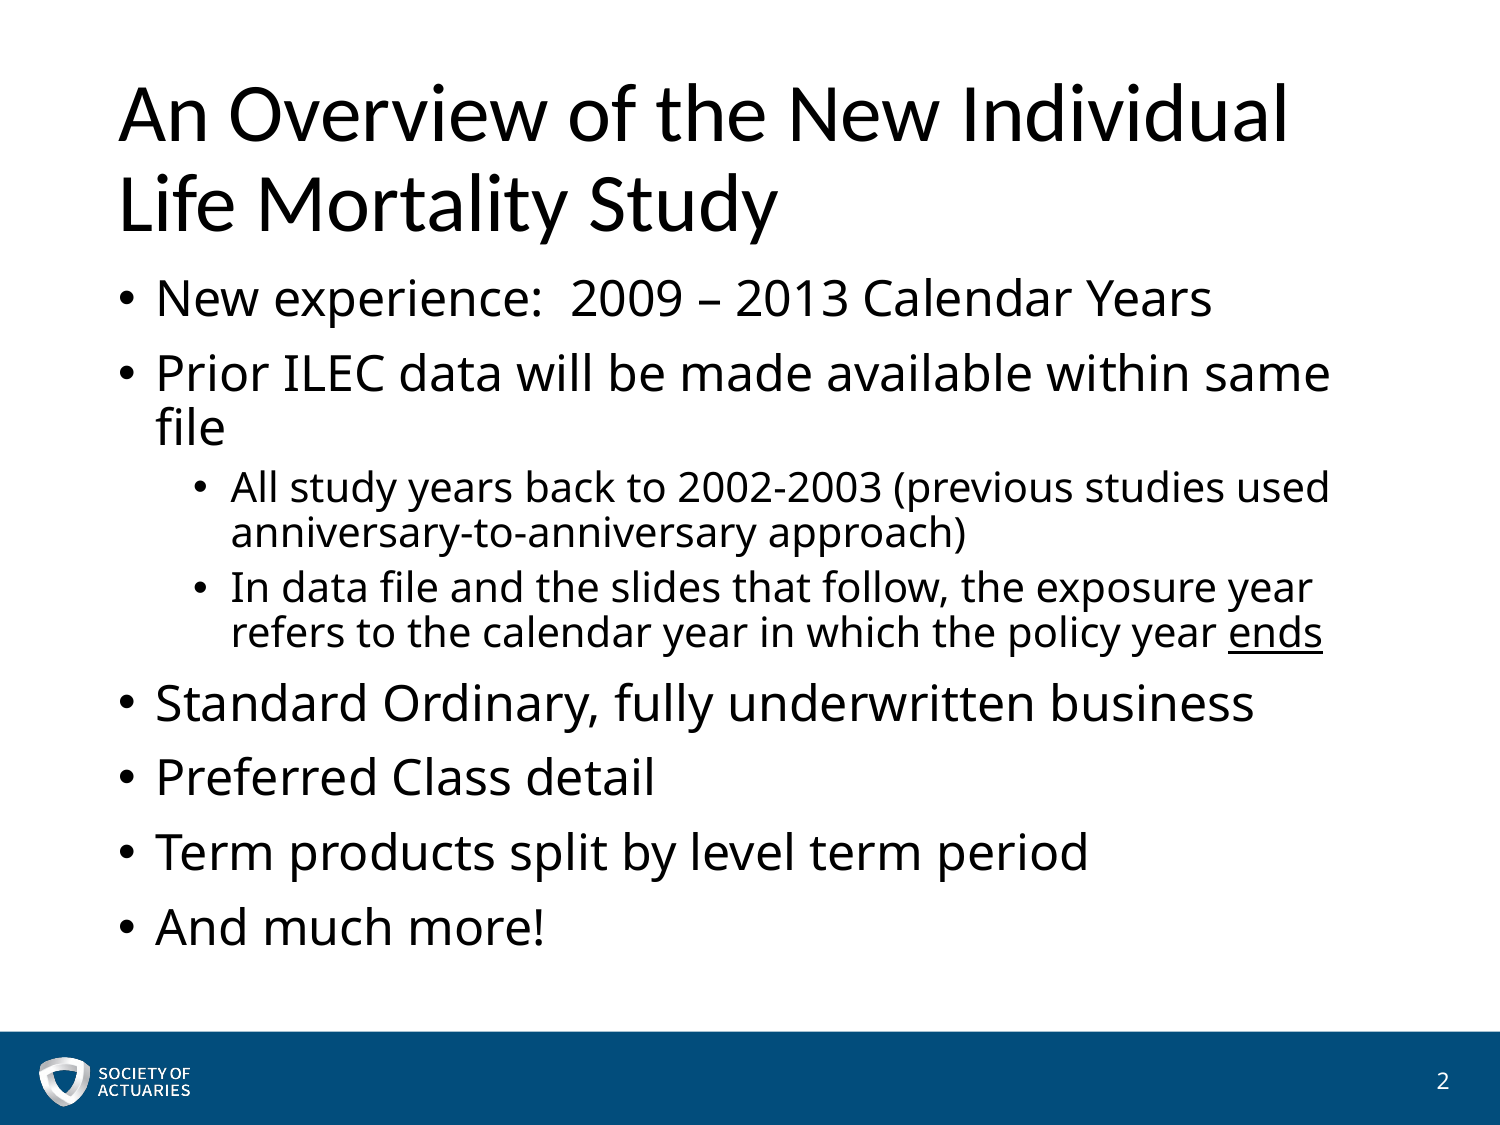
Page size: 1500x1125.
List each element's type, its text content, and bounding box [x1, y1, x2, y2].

title An Overview of the New Individual Life Mortality Study [103, 54, 1397, 265]
picture [39, 1057, 190, 1107]
slide_number 2 [1385, 1065, 1465, 1099]
list New experience: 2009 – 2013 Calendar Years Prior ILEC data will be made available within same file All study years back to 2002-2003 (previous studies used anniversary-to-anniversary approach) In data file and the slides that follow, the exposure year refers to the calendar year in which the policy year ends Standard Ordinary, fully underwritten business Preferred Class detail Term products split by level term period And much more! [103, 265, 1397, 957]
